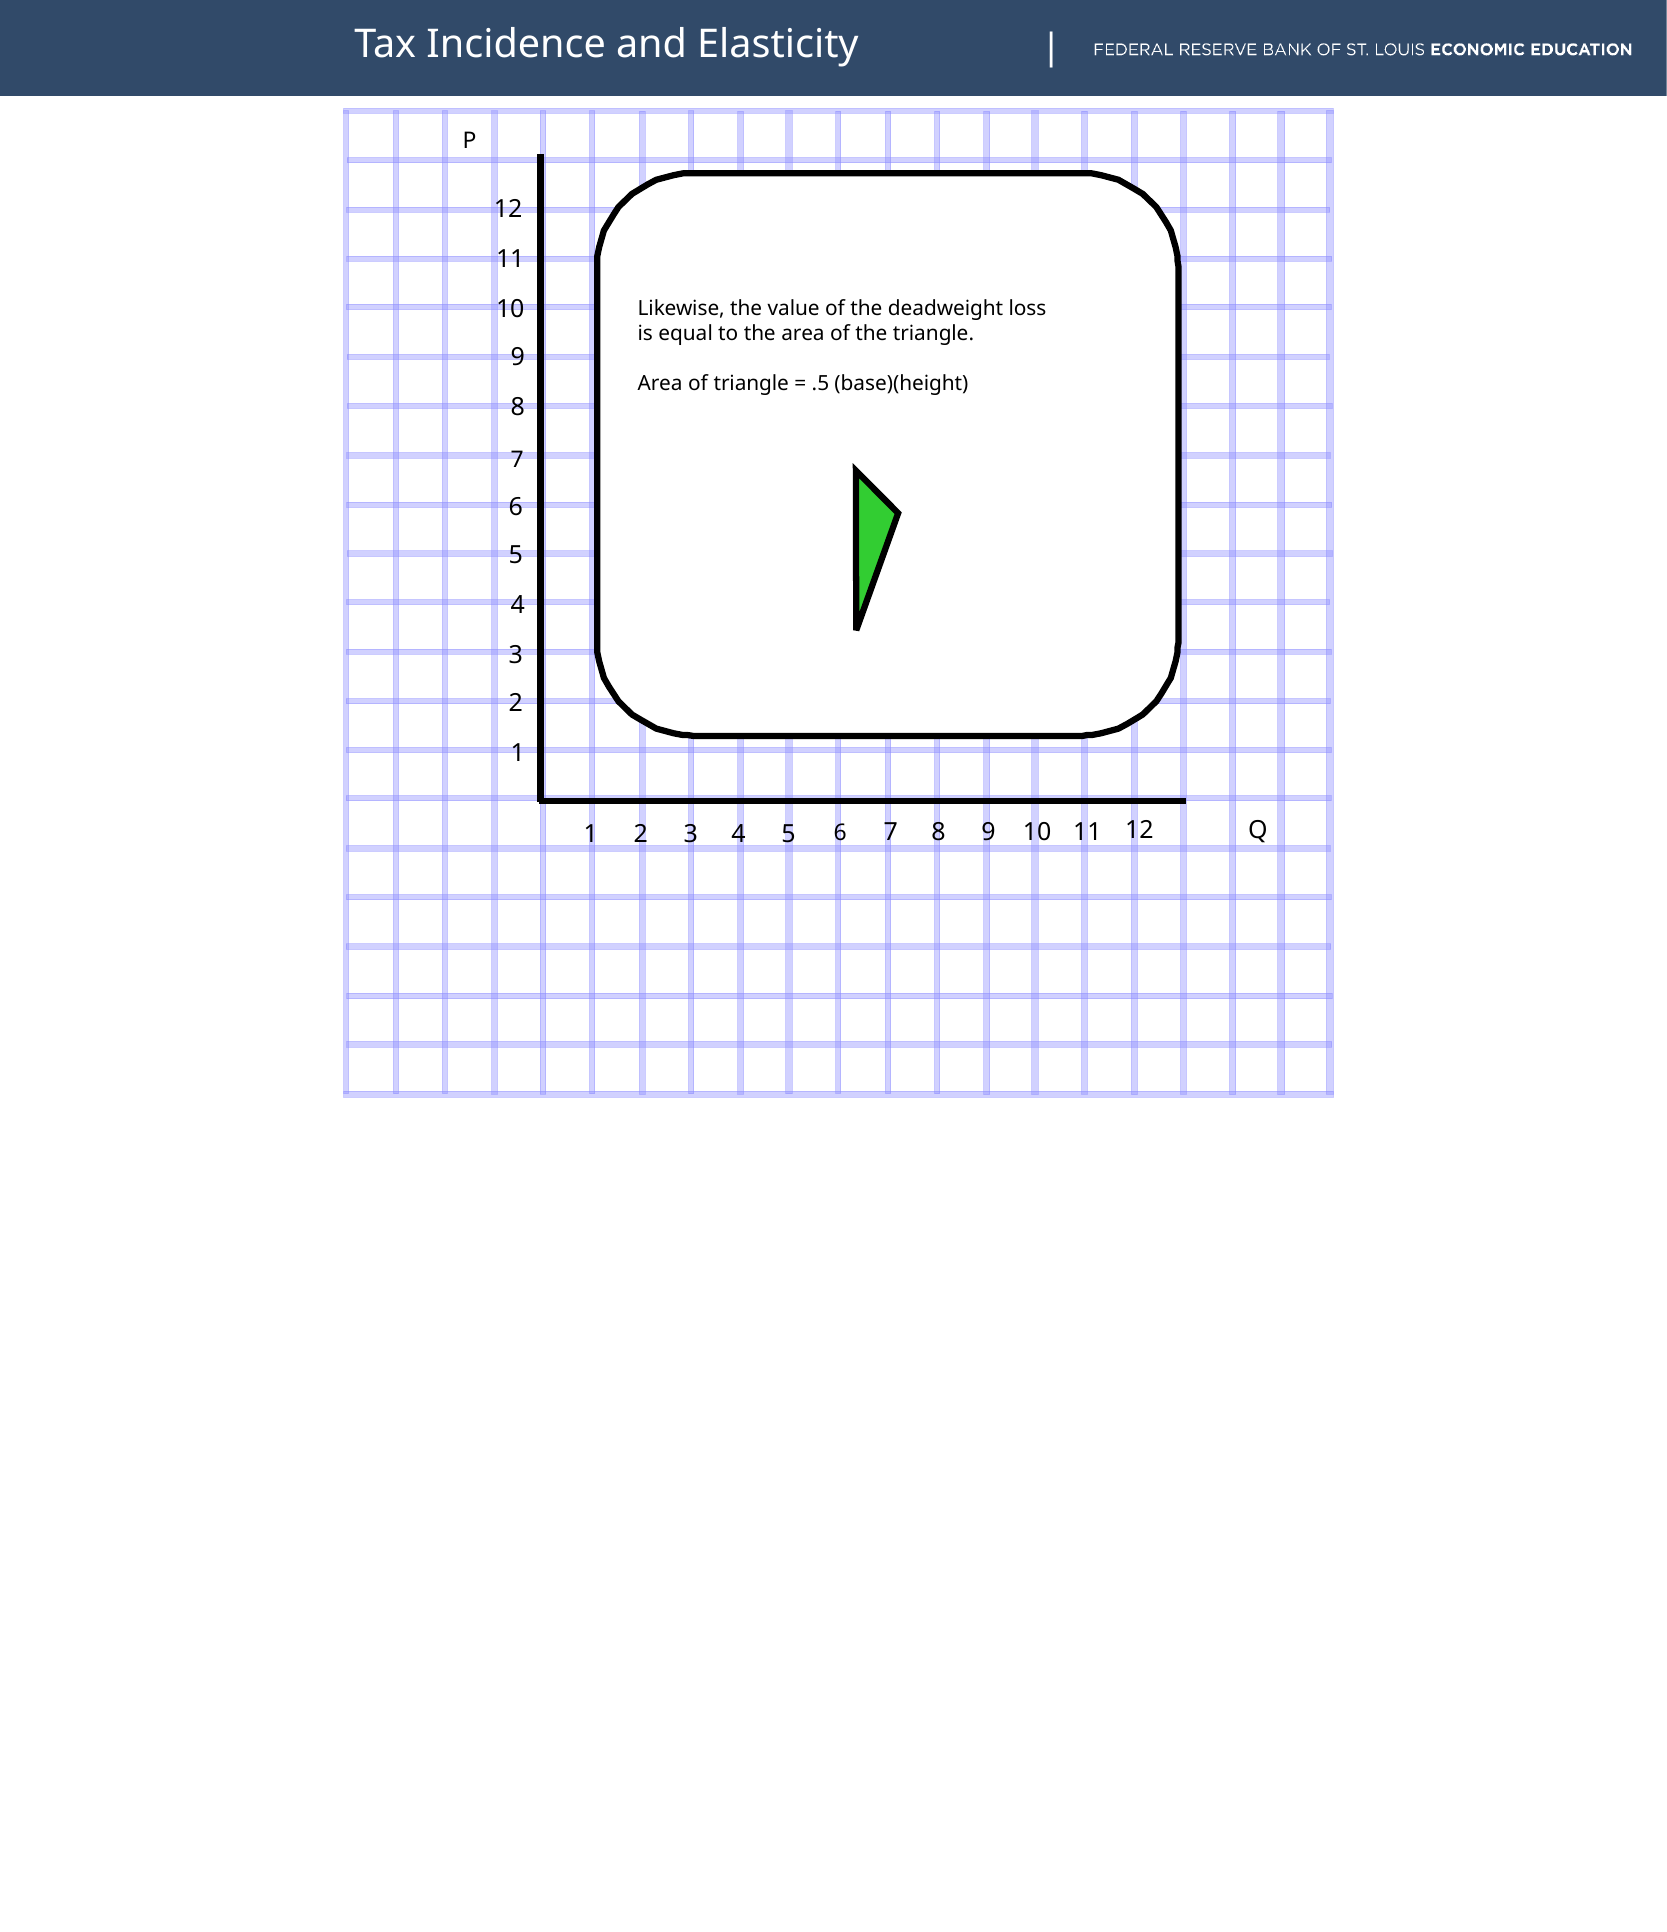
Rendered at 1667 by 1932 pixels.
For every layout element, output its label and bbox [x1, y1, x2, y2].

text_box [343, 108, 1334, 1098]
text_box [597, 173, 1179, 737]
text_box [0, 0, 1667, 96]
